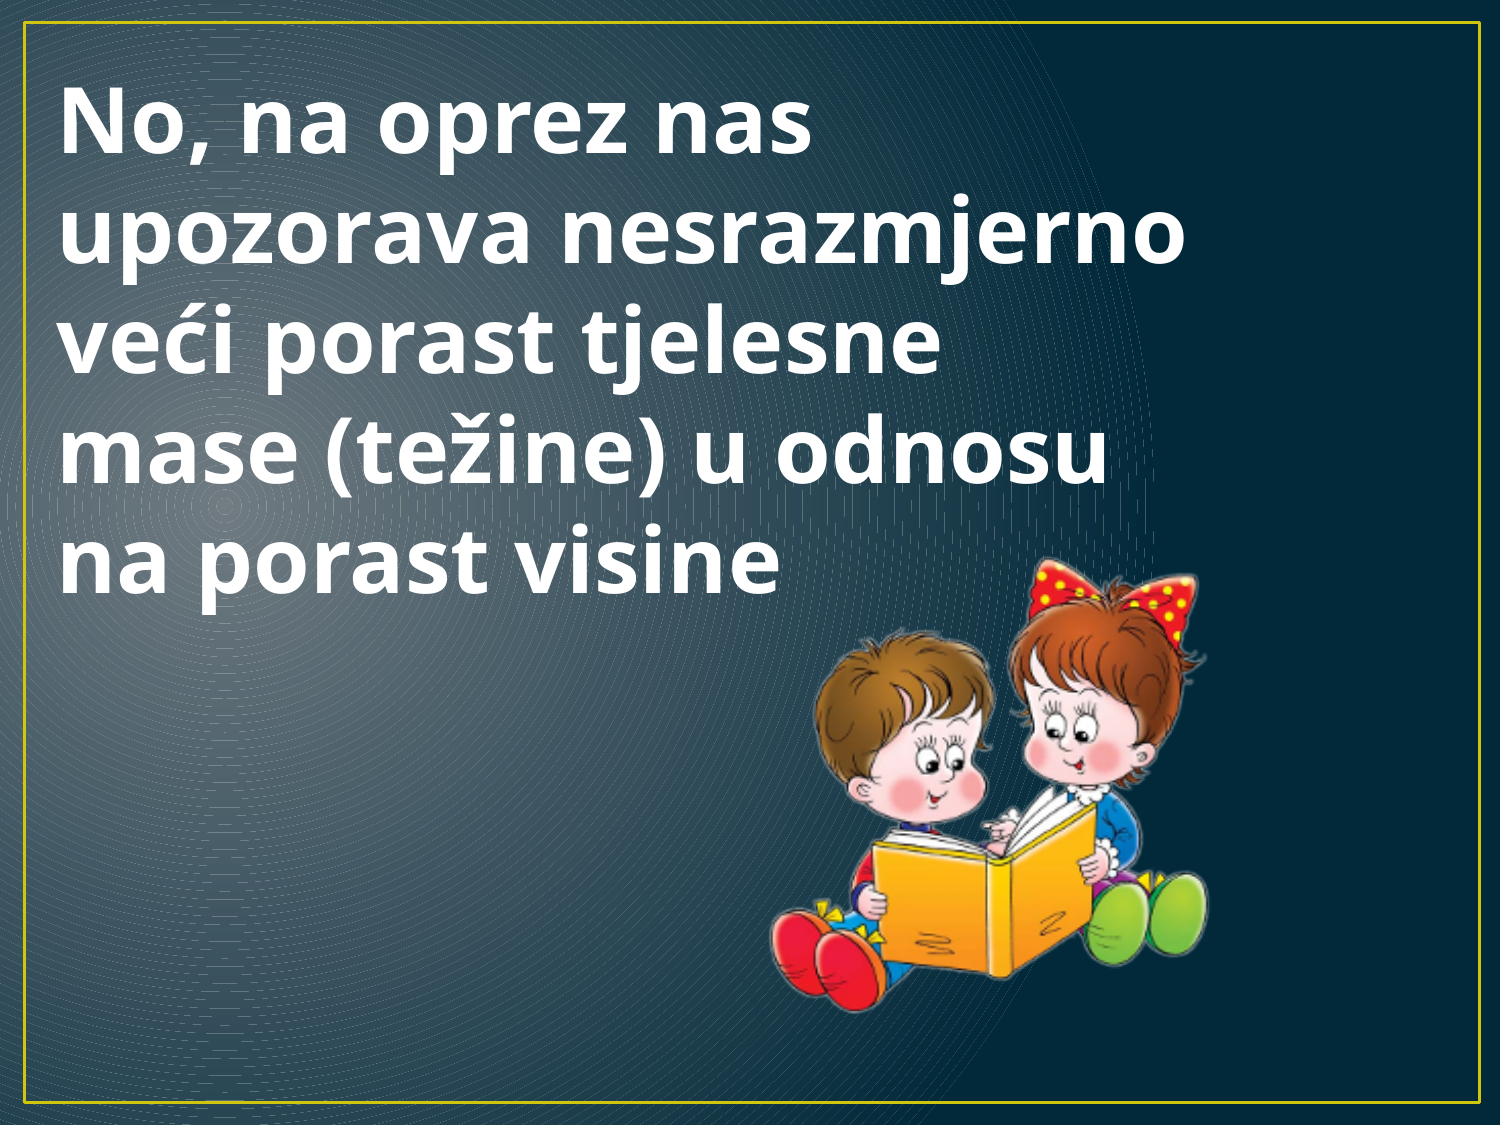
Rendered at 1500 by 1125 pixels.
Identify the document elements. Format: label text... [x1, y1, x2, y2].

text_box No, na oprez nas upozorava nesrazmjerno veći porast tjelesne mase (težine) u odnosu na porast visine [41, 54, 1211, 729]
picture [951, 1024, 964, 1033]
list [765, 550, 1215, 1019]
